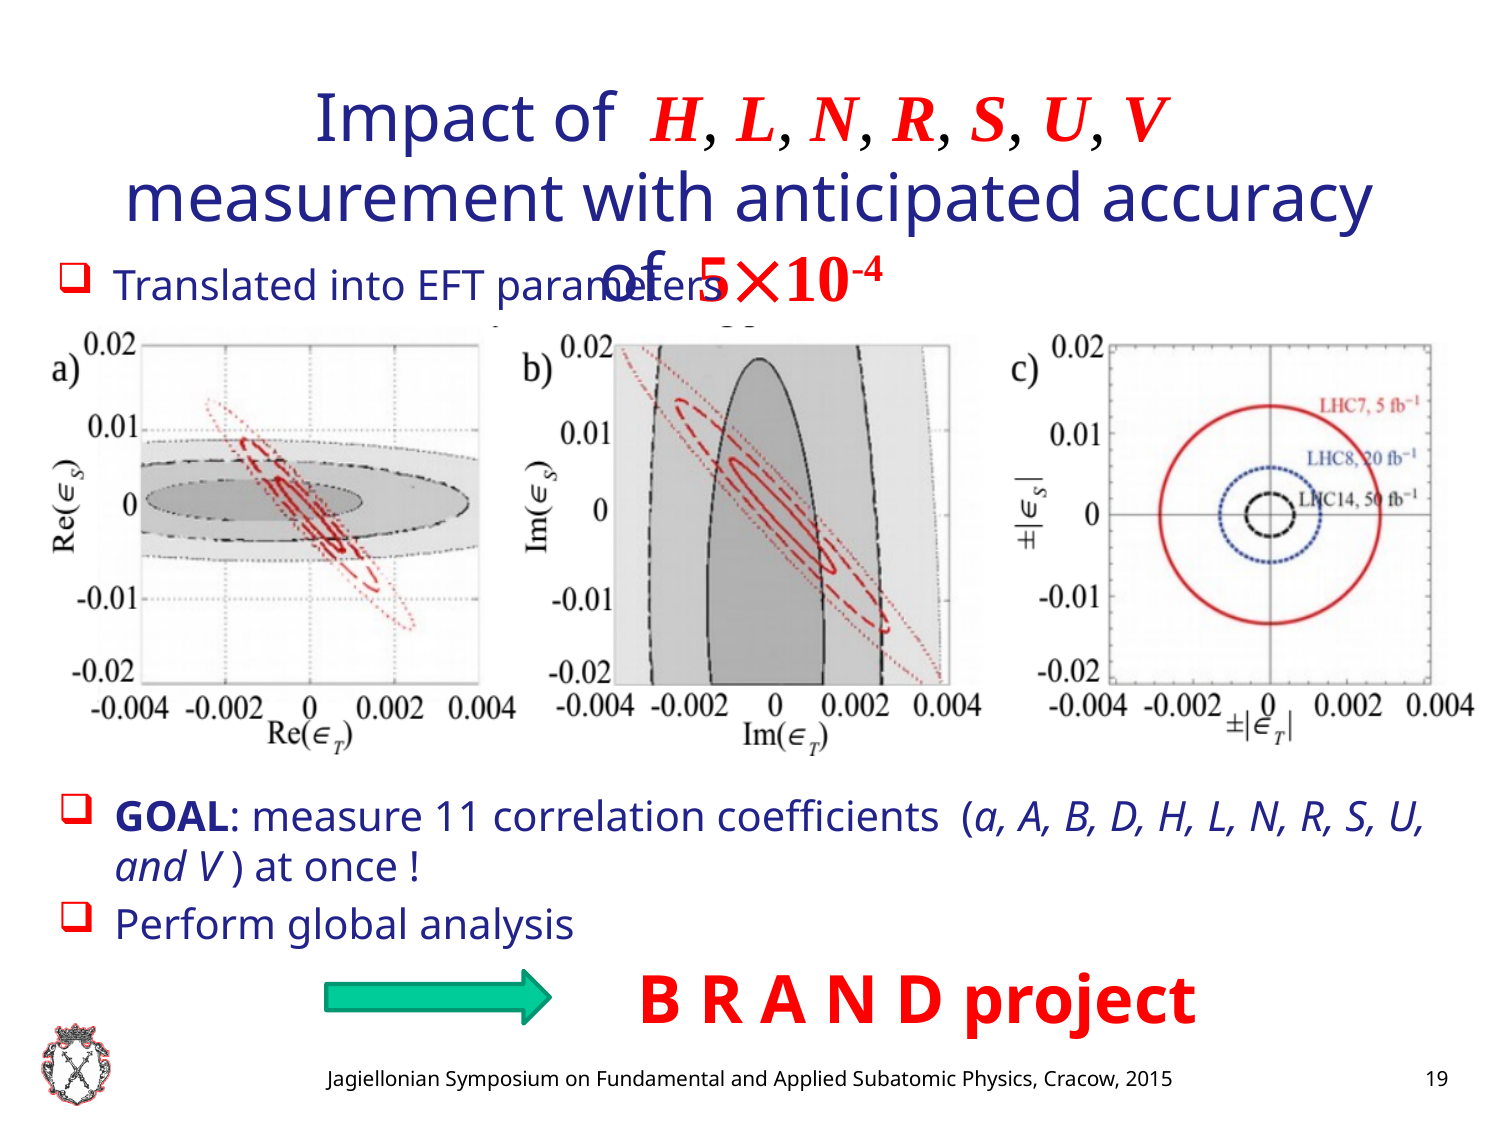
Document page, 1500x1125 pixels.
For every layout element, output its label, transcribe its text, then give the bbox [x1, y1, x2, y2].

text_box GOAL: measure 11 correlation coefficients (a, A, B, D, H, L, N, R, S, U, and V ) at once ! [43, 781, 1459, 890]
text_box Impact of H, L, N, R, S, U, V measurement with anticipated accuracy of 510-4 [74, 67, 1425, 242]
text_box Perform global analysis [43, 890, 1459, 957]
text_box Translated into EFT parameters [41, 251, 1457, 324]
slide_number 19 [1375, 1058, 1464, 1118]
picture [41, 1023, 111, 1106]
footer Jagiellonian Symposium on Fundamental and Applied Subatomic Physics, Cracow, 2015 [135, 1058, 1365, 1118]
picture [32, 326, 1494, 756]
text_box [326, 949, 1226, 1047]
